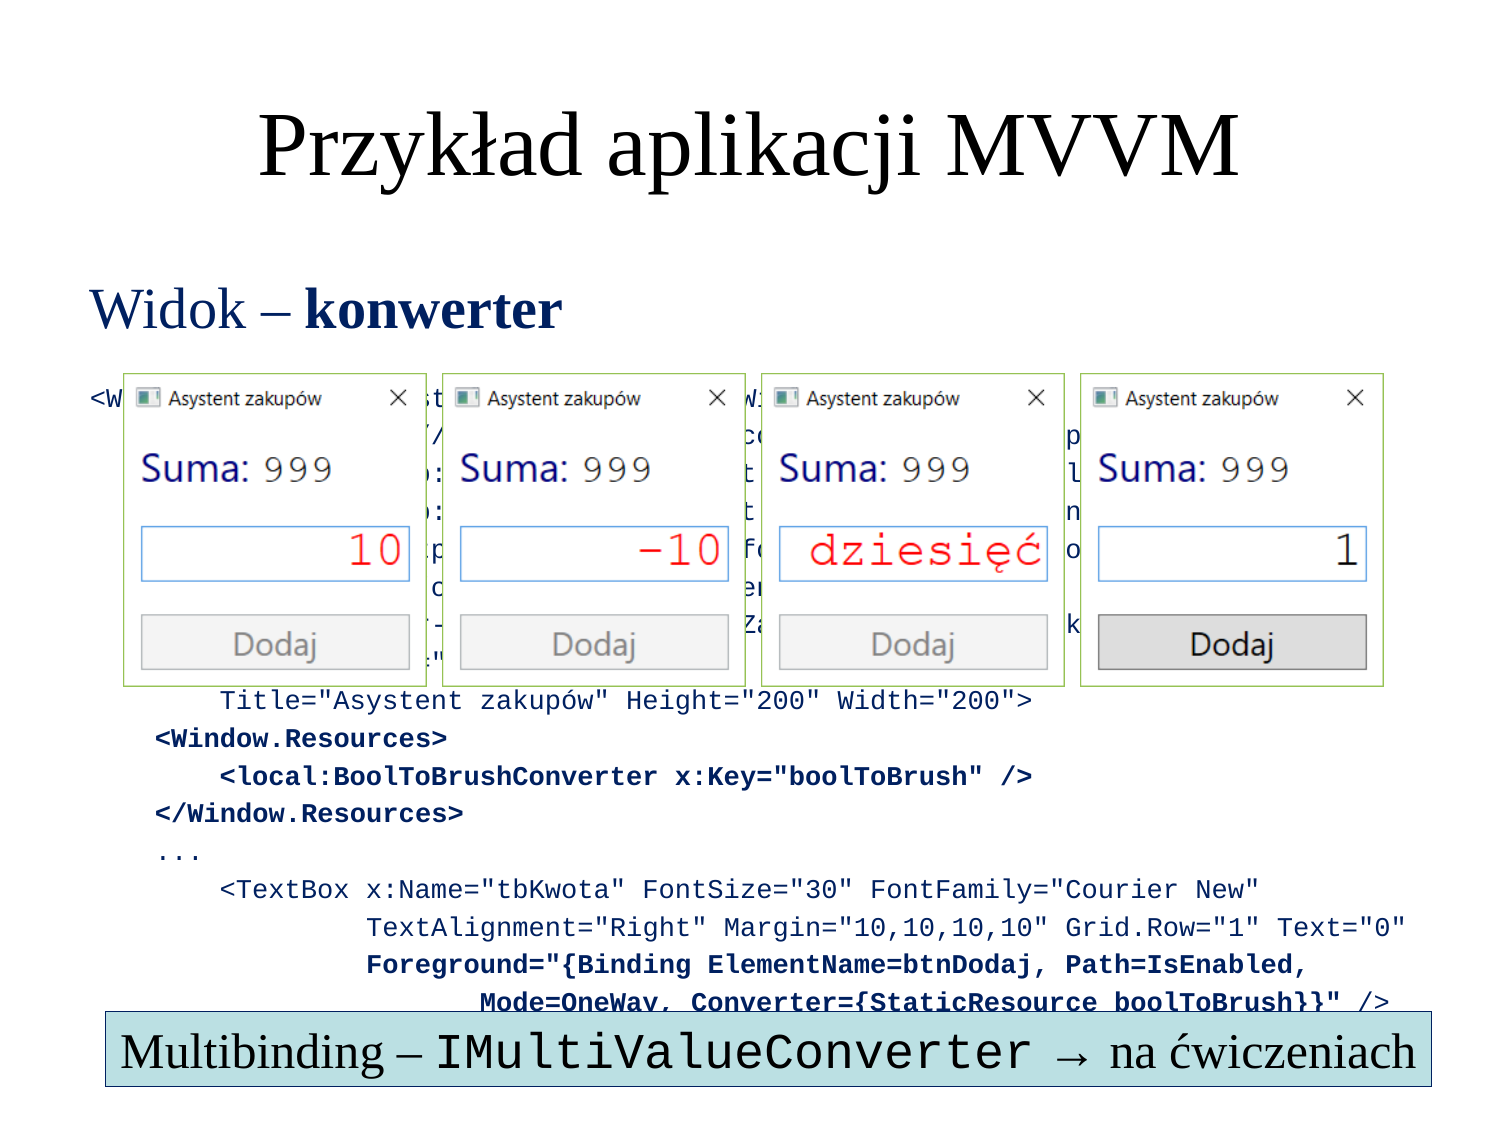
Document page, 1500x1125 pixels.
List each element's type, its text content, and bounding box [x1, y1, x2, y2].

picture [442, 373, 746, 687]
text_box Widok – konwerter <Window x:Class="AsystentZakupówWPF.MainWindow" xmlns="http://schemas.microsoft.com/winfx/2006/xaml/presentation" xmlns:x="http://schemas.microsoft.com/winfx/2006/xaml" xmlns:d="http://schemas.microsoft.com/expression/blend/2008" xmlns:mc="http://schemas.openxmlformats.org/markup-compatibility/2006" xmlns:local="clr-namespace:AsystentZakupówWPF" xmlns:mw="clr-namespace:AsystentZakupówWPF.ModelWidoku" mc:Ignorable="d" Title="Asystent zakupów" Height="200" Width="200"> <Window.Resources> <local:BoolToBrushConverter x:Key="boolToBrush" /> </Window.Resources> ... <TextBox x:Name="tbKwota" FontSize="30" FontFamily="Courier New" TextAlignment="Right" Margin="10,10,10,10" Grid.Row="1" Text="0" Foreground="{Binding ElementName=btnDodaj, Path=IsEnabled, Mode=OneWay, Converter={StaticResource boolToBrush}}" /> ... [74, 262, 1425, 1094]
picture [761, 373, 1065, 687]
picture [1080, 373, 1384, 687]
text_box Multibinding – IMultiValueConverter → na ćwiczeniach [105, 1011, 1432, 1087]
title Przykład aplikacji MVVM [75, 45, 1425, 233]
picture [123, 373, 427, 687]
